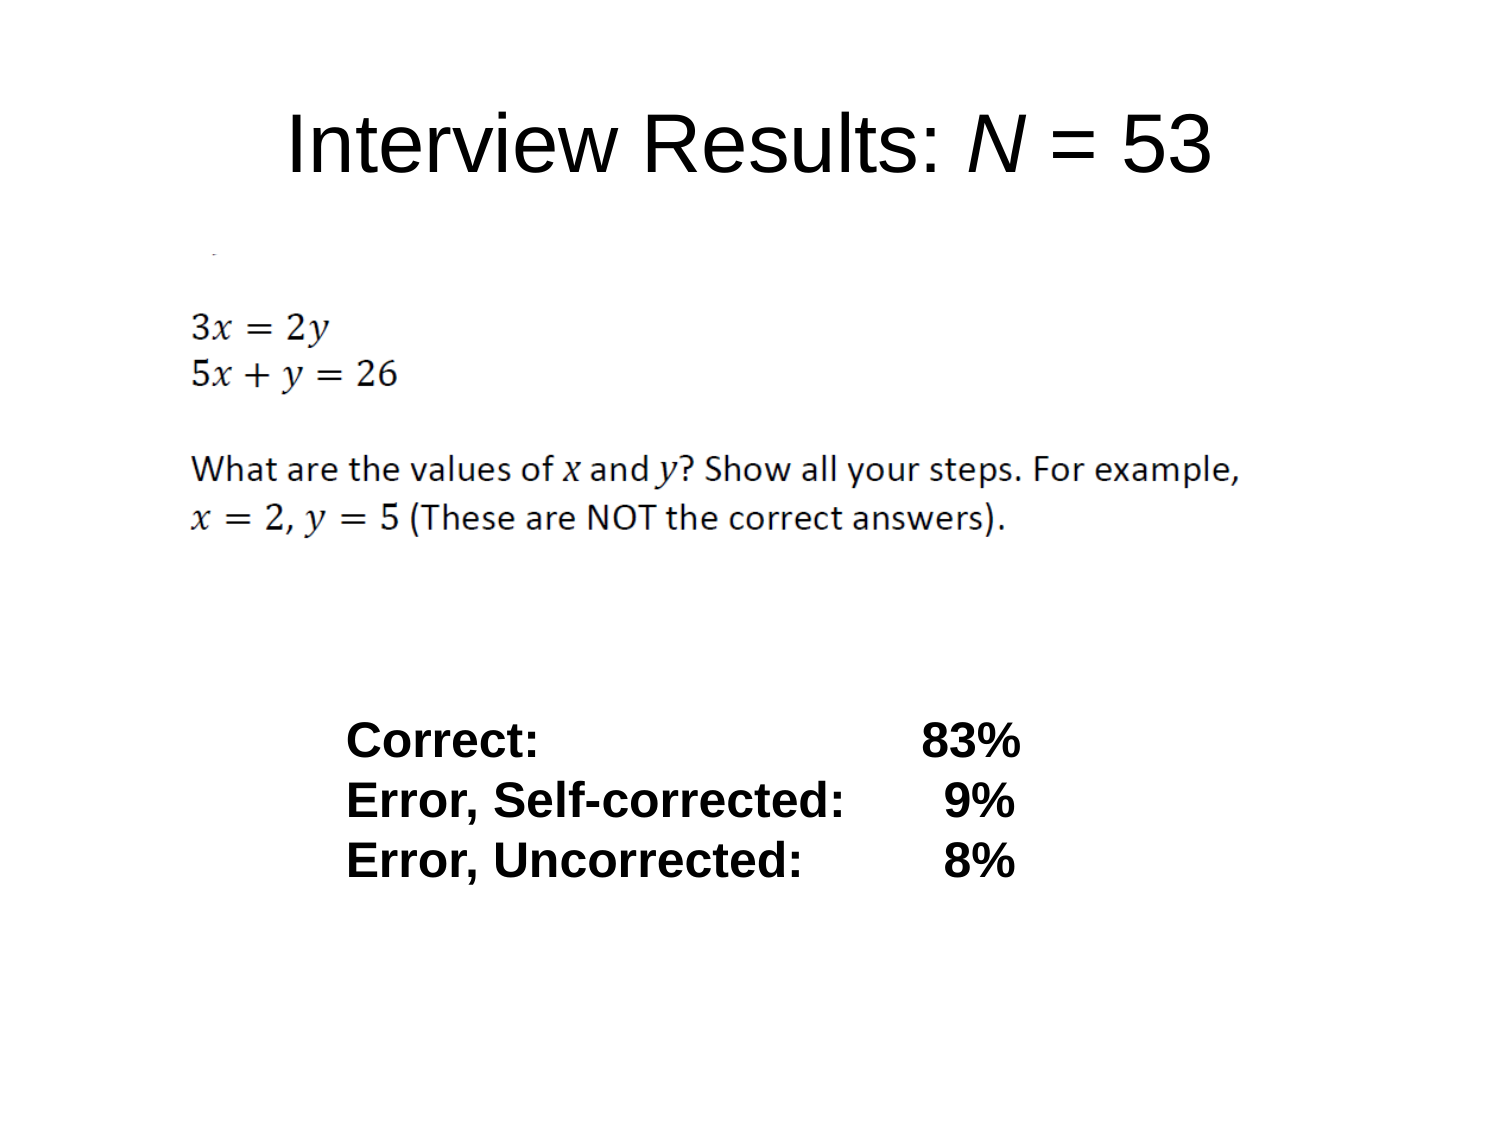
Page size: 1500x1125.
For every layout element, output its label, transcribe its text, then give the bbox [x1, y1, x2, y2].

title Interview Results: N = 53 [74, 44, 1426, 233]
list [53, 254, 1447, 716]
text_box Correct: 83% Error, Self-corrected: 9% Error, Uncorrected: 8% [331, 724, 1169, 895]
